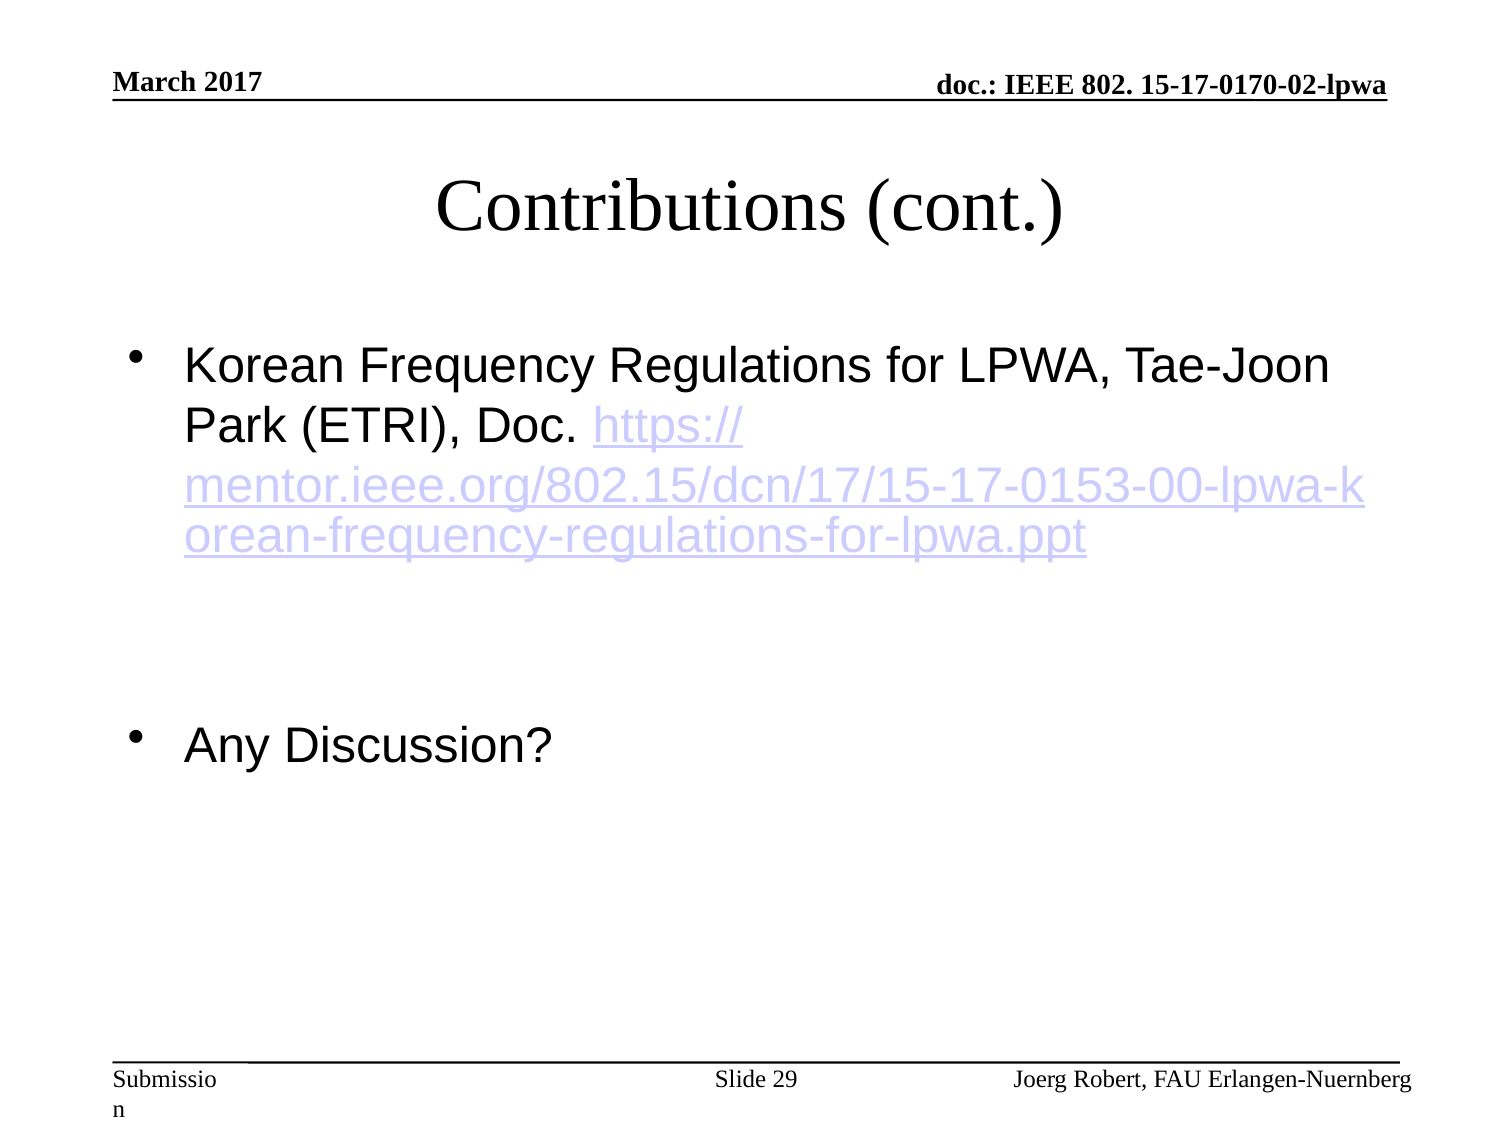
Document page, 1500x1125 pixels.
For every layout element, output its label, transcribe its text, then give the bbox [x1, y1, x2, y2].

footer Joerg Robert, FAU Erlangen-Nuernberg [900, 1062, 1413, 1093]
title Contributions (cont.) [112, 112, 1388, 288]
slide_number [112, 62, 375, 98]
slide_number Slide 29 [712, 1062, 800, 1093]
list Korean Frequency Regulations for LPWA, Tae-Joon Park (ETRI), Doc. https://mentor.ieee.org/802.15/dcn/17/15-17-0153-00-lpwa-korean-frequency-regulations-for-lpwa.ppt Any Discussion? [112, 324, 1388, 1000]
